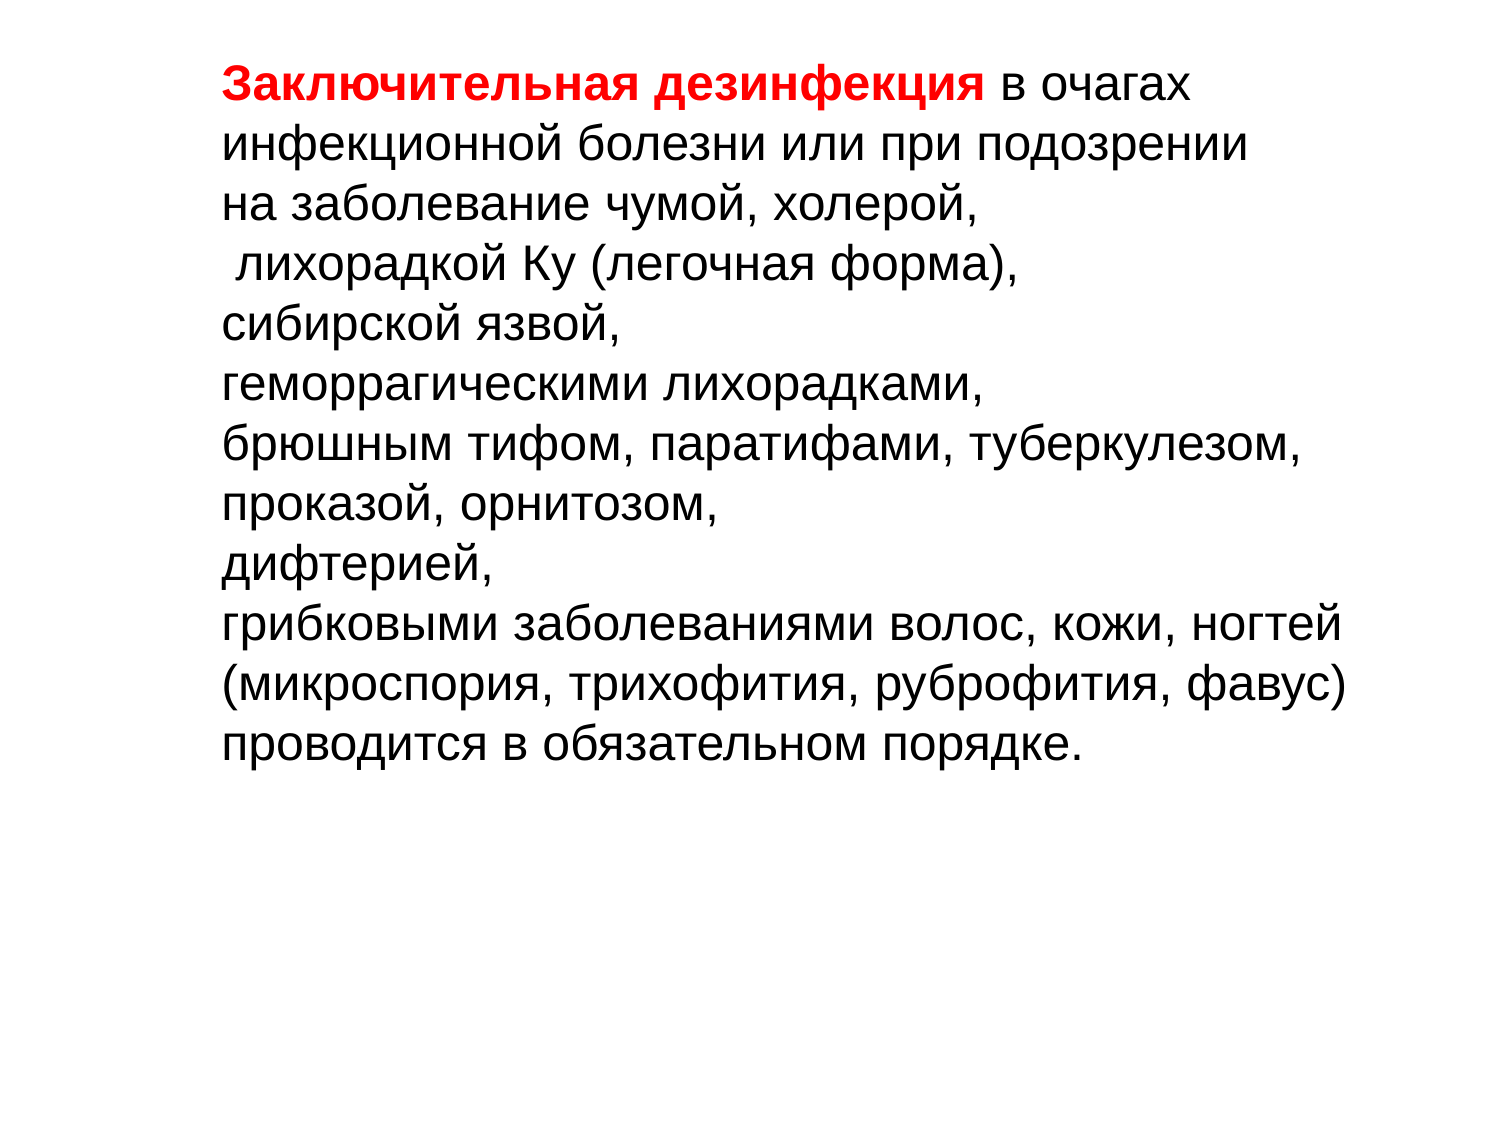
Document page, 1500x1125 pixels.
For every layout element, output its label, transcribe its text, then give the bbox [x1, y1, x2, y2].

text_box Заключительная дезинфекция в очагах инфекционной болезни или при подозрении на заболевание чумой, холерой, лихорадкой Ку (легочная форма), сибирской язвой, геморрагическими лихорадками, брюшным тифом, паратифами, туберкулезом, проказой, орнитозом, дифтерией, грибковыми заболеваниями волос, кожи, ногтей (микроспория, трихофития, руброфития, фавус) проводится в обязательном порядке. [206, 42, 1455, 1088]
